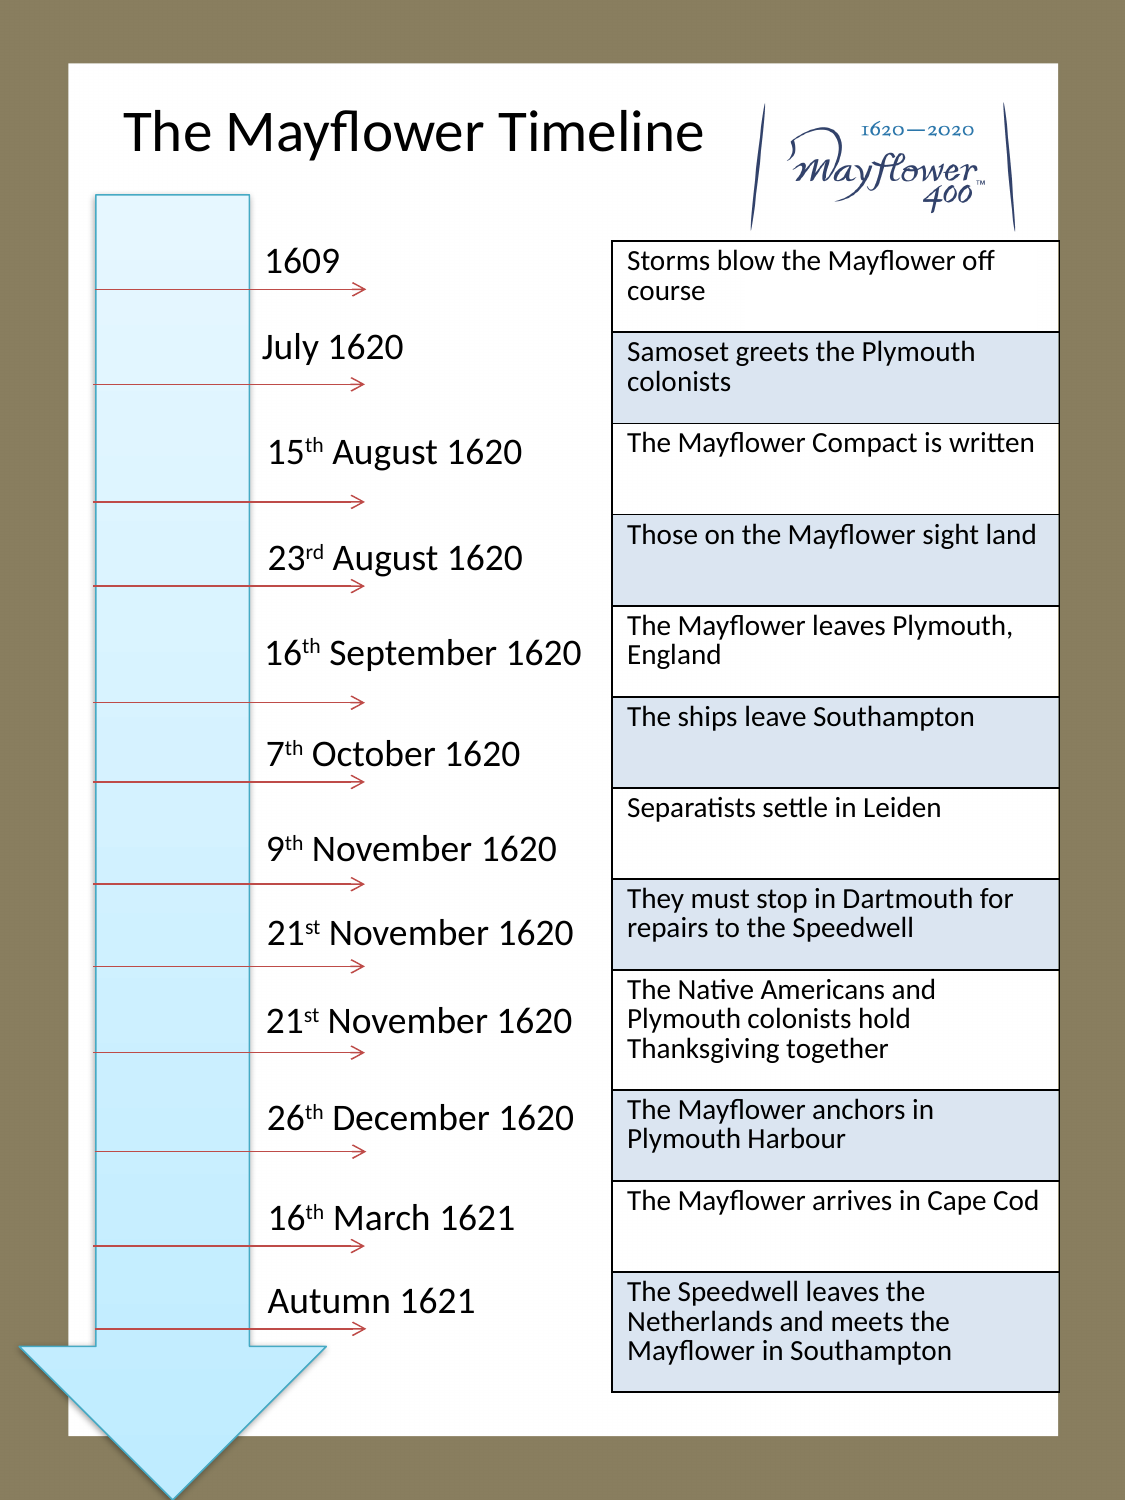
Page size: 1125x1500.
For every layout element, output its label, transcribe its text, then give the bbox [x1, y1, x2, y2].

text_box 16th March 1621 [252, 1185, 611, 1246]
table_cell The Native Americans and Plymouth colonists hold Thanksgiving together [613, 971, 1059, 1089]
text_box [95, 1060, 251, 1151]
text_box [95, 297, 251, 383]
text_box 7th October 1620 [251, 721, 611, 782]
table_cell Samoset greets the Plymouth colonists [613, 333, 1059, 423]
table_cell The Mayflower arrives in Cape Cod [613, 1182, 1059, 1271]
text_box [95, 973, 251, 1052]
text_box [95, 893, 251, 965]
table_cell Those on the Mayflower sight land [613, 515, 1059, 605]
text_box 1609 [249, 228, 581, 289]
table_cell They must stop in Dartmouth for repairs to the Speedwell [613, 880, 1059, 969]
table_cell The Mayflower leaves Plymouth, England [613, 607, 1059, 696]
text_box [95, 710, 251, 781]
table_cell Separatists settle in Leiden [613, 789, 1059, 878]
text_box [95, 511, 251, 585]
text_box 21st November 1620 [251, 988, 611, 1049]
text_box [95, 595, 251, 702]
text_box [95, 393, 251, 501]
text_box [95, 789, 251, 883]
text_box [95, 1159, 251, 1245]
table_cell The Mayflower anchors in Plymouth Harbour [613, 1091, 1059, 1180]
table_cell The ships leave Southampton [613, 698, 1059, 787]
text_box 16th September 1620 [249, 620, 611, 680]
text_box 26th December 1620 [252, 1085, 611, 1146]
text_box [18, 1335, 327, 1500]
text_box 21st November 1620 [252, 900, 611, 961]
text_box [95, 194, 251, 288]
text_box Autumn 1621 [252, 1268, 572, 1328]
text_box July 1620 [247, 315, 611, 375]
text_box 23rd August 1620 [252, 525, 608, 586]
table_header Storms blow the Mayflower off course [613, 242, 1059, 331]
table_cell The Speedwell leaves the Netherlands and meets the Mayflower in Southampton [613, 1273, 1059, 1391]
text_box 9th November 1620 [251, 817, 585, 877]
table_cell The Mayflower Compact is written [613, 424, 1059, 514]
text_box 15th August 1620 [252, 419, 607, 479]
text_box [95, 1253, 251, 1328]
title The Mayflower Timeline [65, 62, 764, 193]
